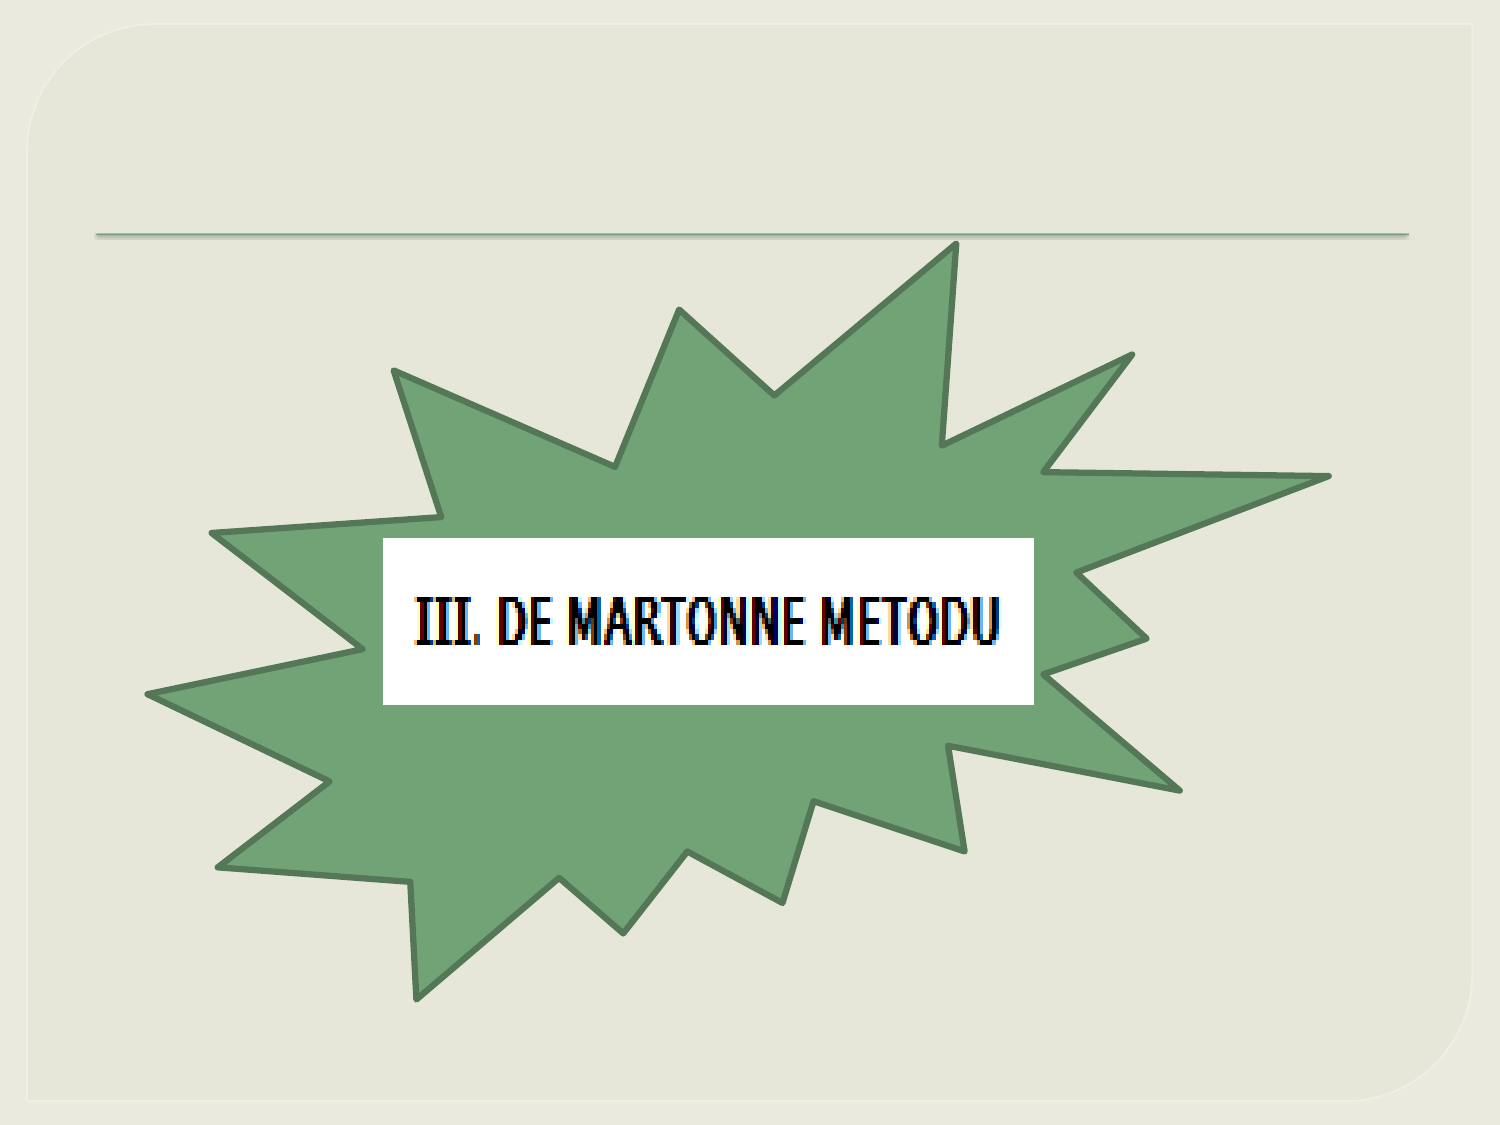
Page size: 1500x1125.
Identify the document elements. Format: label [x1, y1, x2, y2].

text_box [144, 240, 1332, 1003]
picture [383, 537, 1034, 705]
